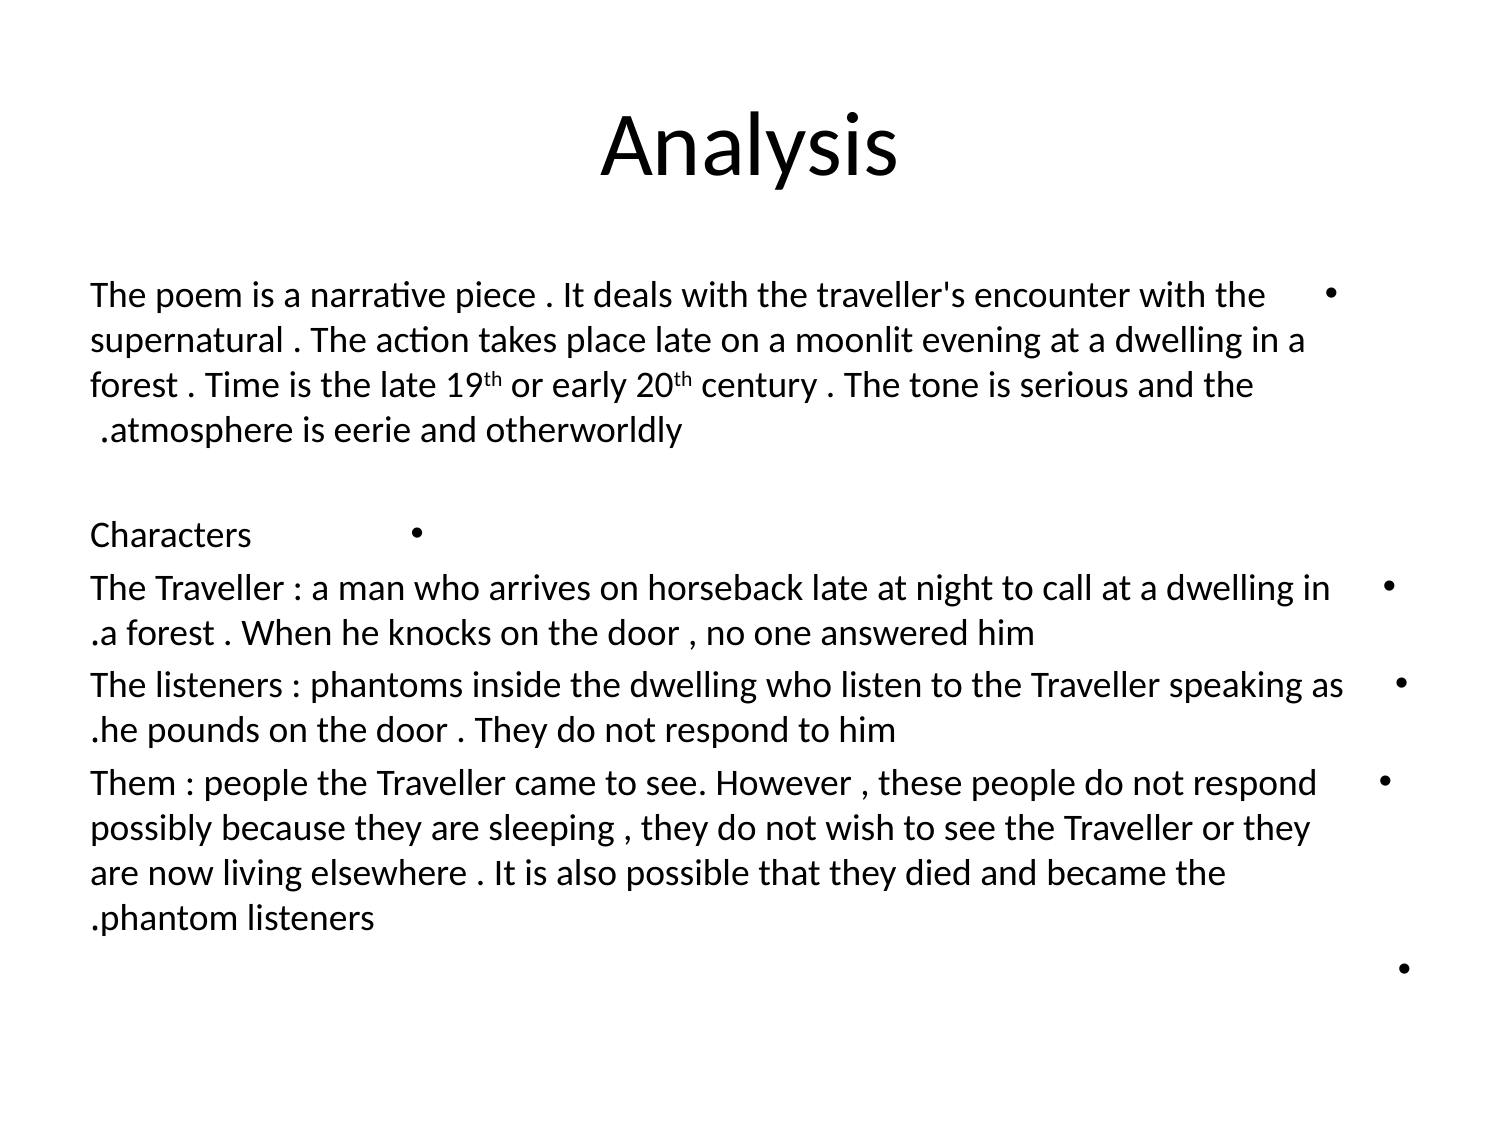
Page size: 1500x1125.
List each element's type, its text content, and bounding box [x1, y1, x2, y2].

title Analysis [75, 45, 1425, 233]
list The poem is a narrative piece . It deals with the traveller's encounter with the supernatural . The action takes place late on a moonlit evening at a dwelling in a forest . Time is the late 19th or early 20th century . The tone is serious and the atmosphere is eerie and otherworldly. Characters The Traveller : a man who arrives on horseback late at night to call at a dwelling in a forest . When he knocks on the door , no one answered him. The listeners : phantoms inside the dwelling who listen to the Traveller speaking as he pounds on the door . They do not respond to him. Them : people the Traveller came to see. However , these people do not respond possibly because they are sleeping , they do not wish to see the Traveller or they are now living elsewhere . It is also possible that they died and became the phantom listeners. [75, 262, 1425, 1005]
